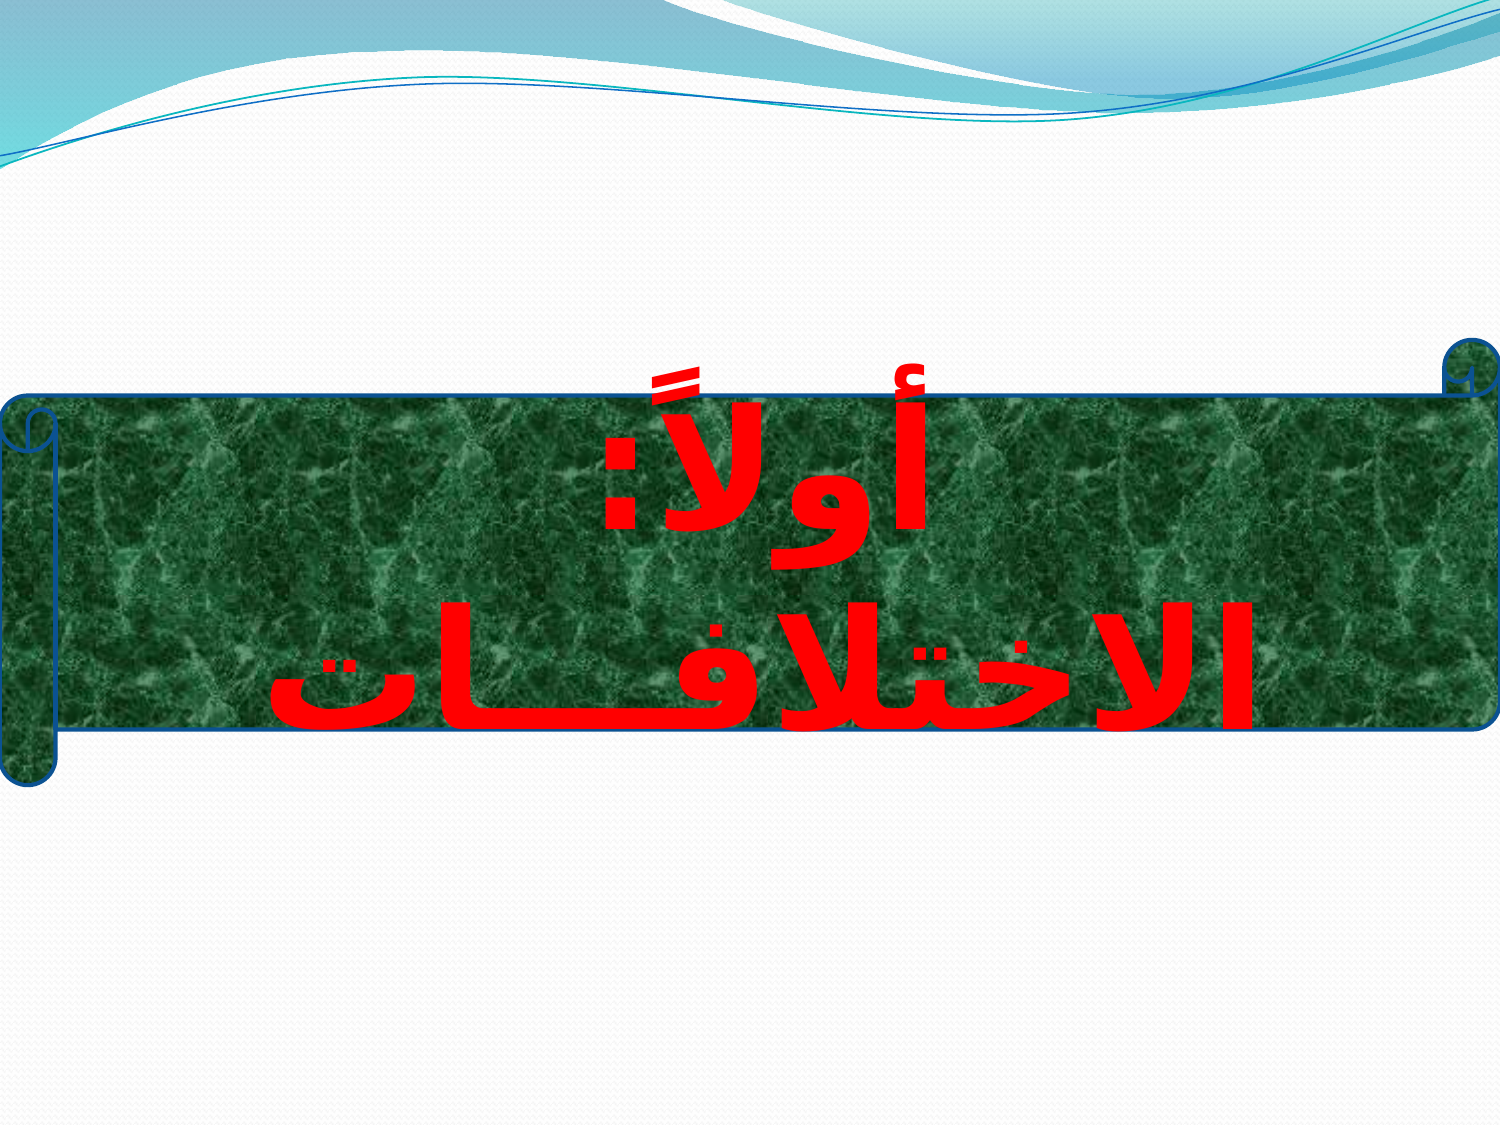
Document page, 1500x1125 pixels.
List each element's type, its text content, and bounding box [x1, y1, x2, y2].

text_box أولاً: الاختلافـــات [0, 337, 1500, 788]
